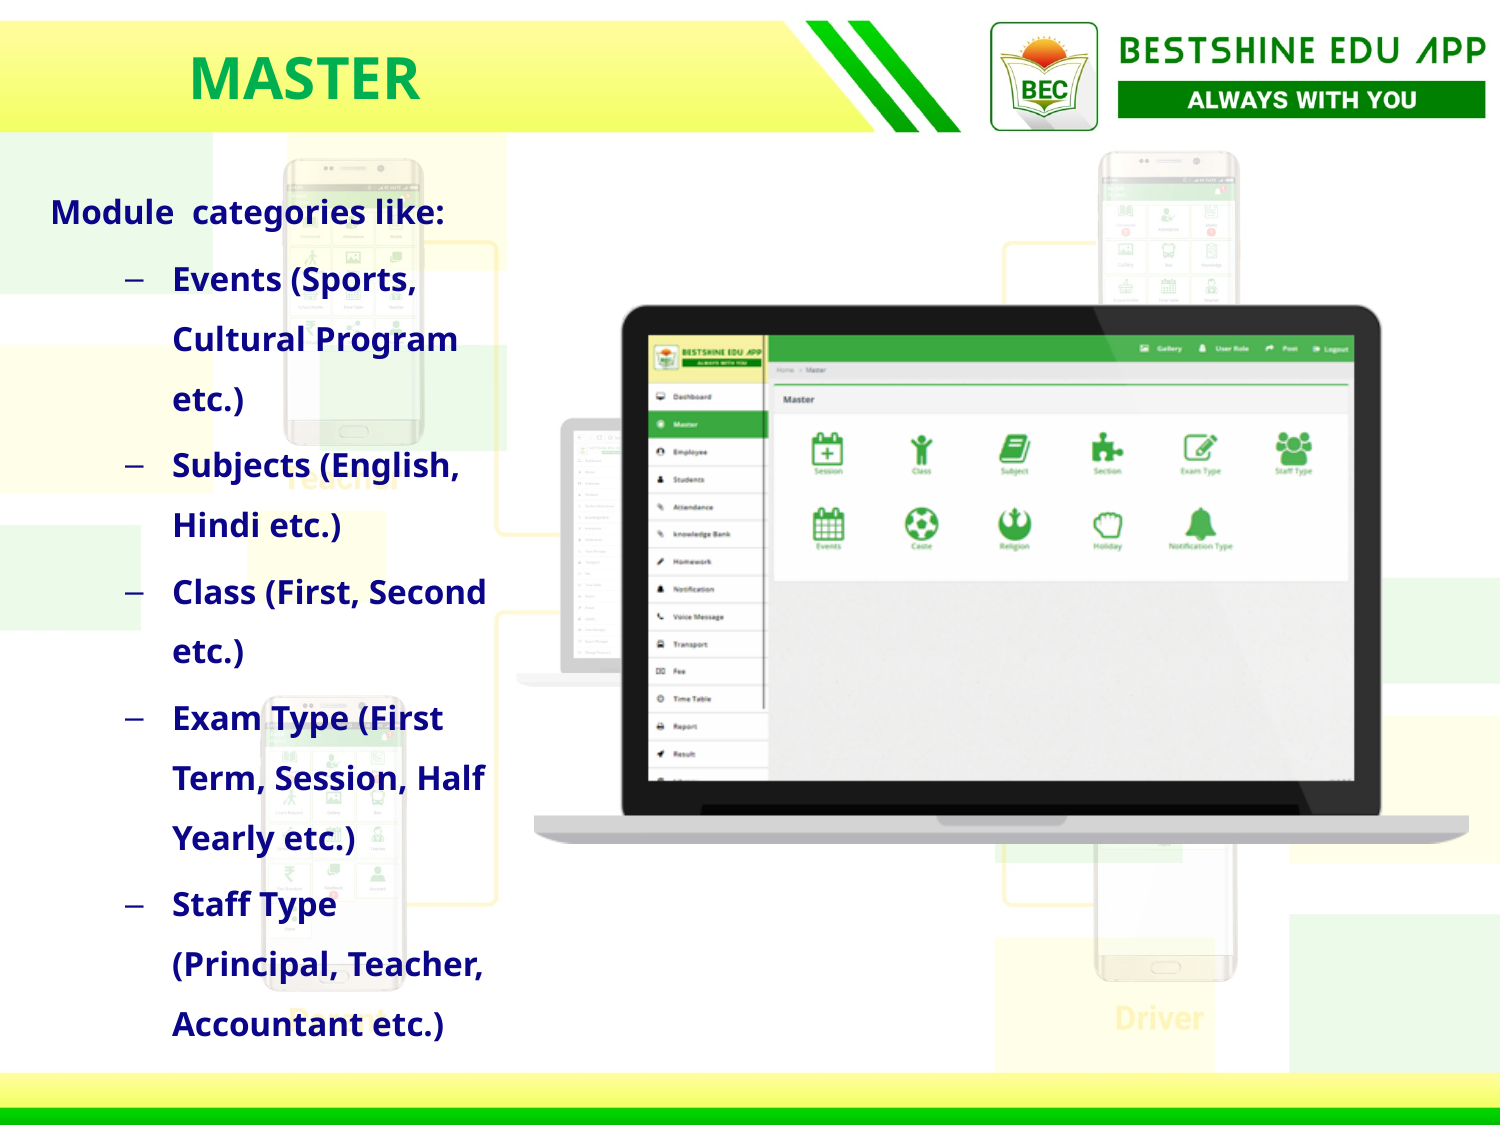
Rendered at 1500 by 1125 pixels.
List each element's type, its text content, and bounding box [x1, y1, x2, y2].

title MASTER [0, 23, 610, 129]
picture [0, 0, 1500, 1125]
list Module categories like: Events (Sports, Cultural Program etc.) Subjects (English, Hindi etc.) Class (First, Second etc.) Exam Type (First Term, Session, Half Yearly etc.) Staff Type (Principal, Teacher, Accountant etc.) [35, 164, 528, 997]
